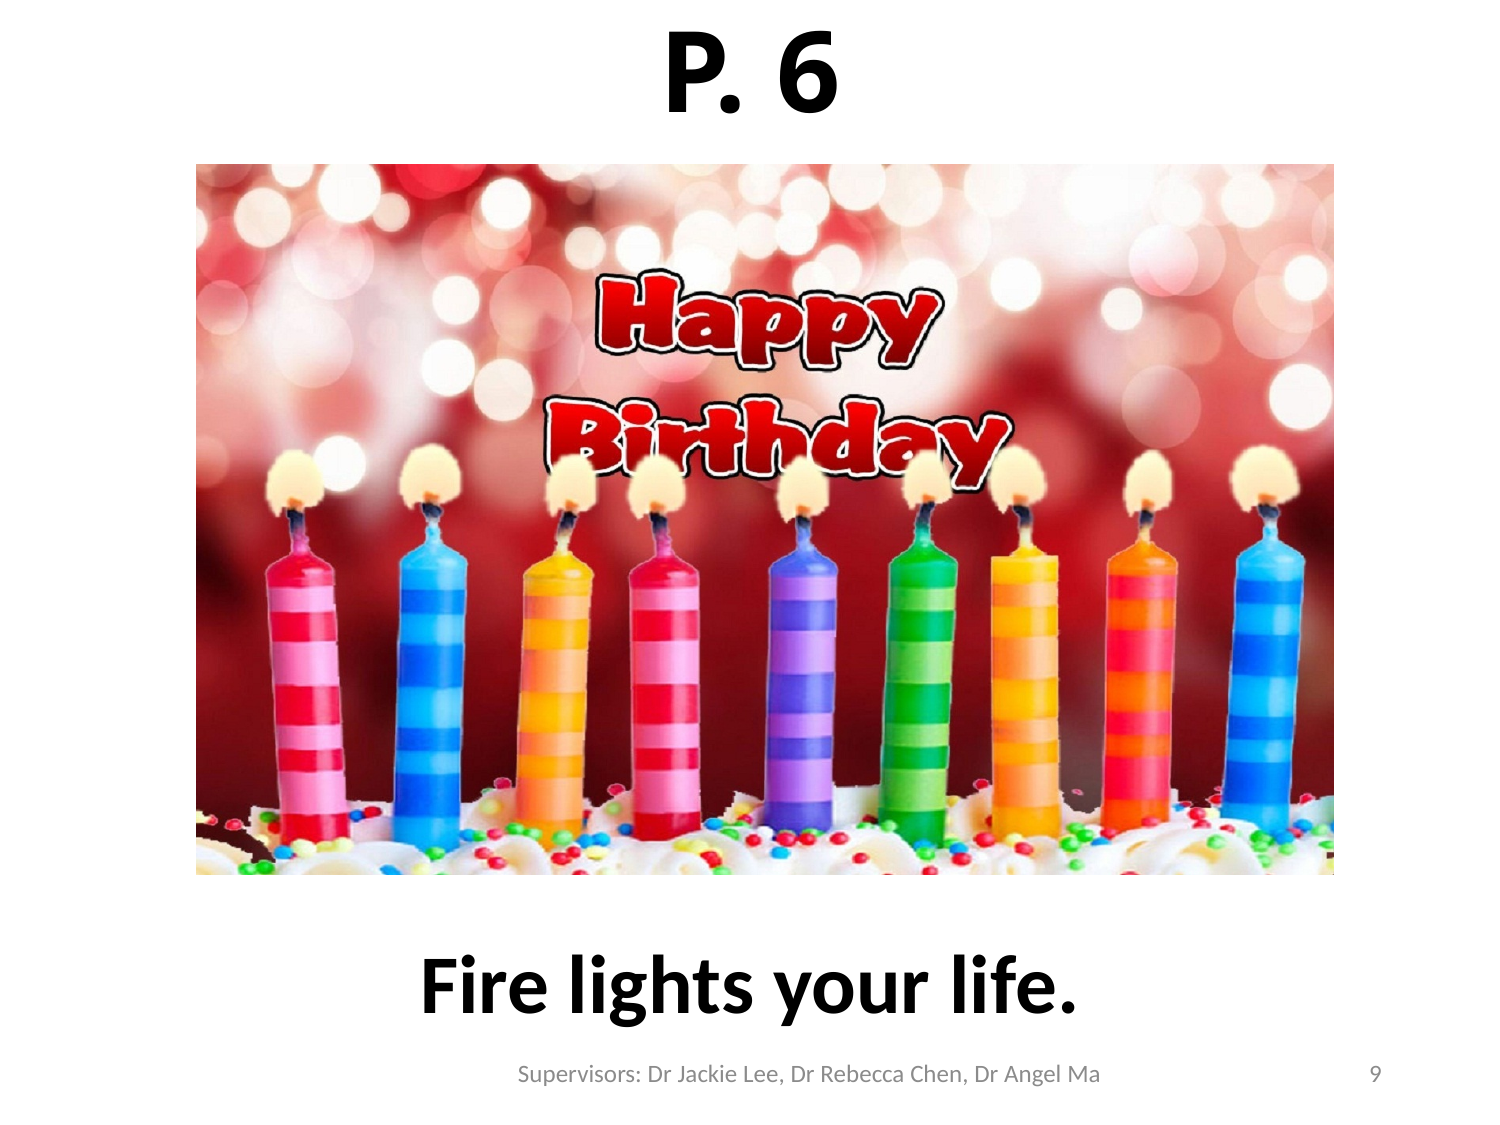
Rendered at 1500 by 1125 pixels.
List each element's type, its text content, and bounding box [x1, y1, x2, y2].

list Fire lights your life. [102, 933, 1398, 1043]
picture [196, 164, 1334, 875]
title P. 6 [102, 21, 1398, 131]
footer Supervisors: Dr Jackie Lee, Dr Rebecca Chen, Dr Angel Ma [496, 1042, 1123, 1103]
slide_number 9 [1123, 1042, 1397, 1103]
